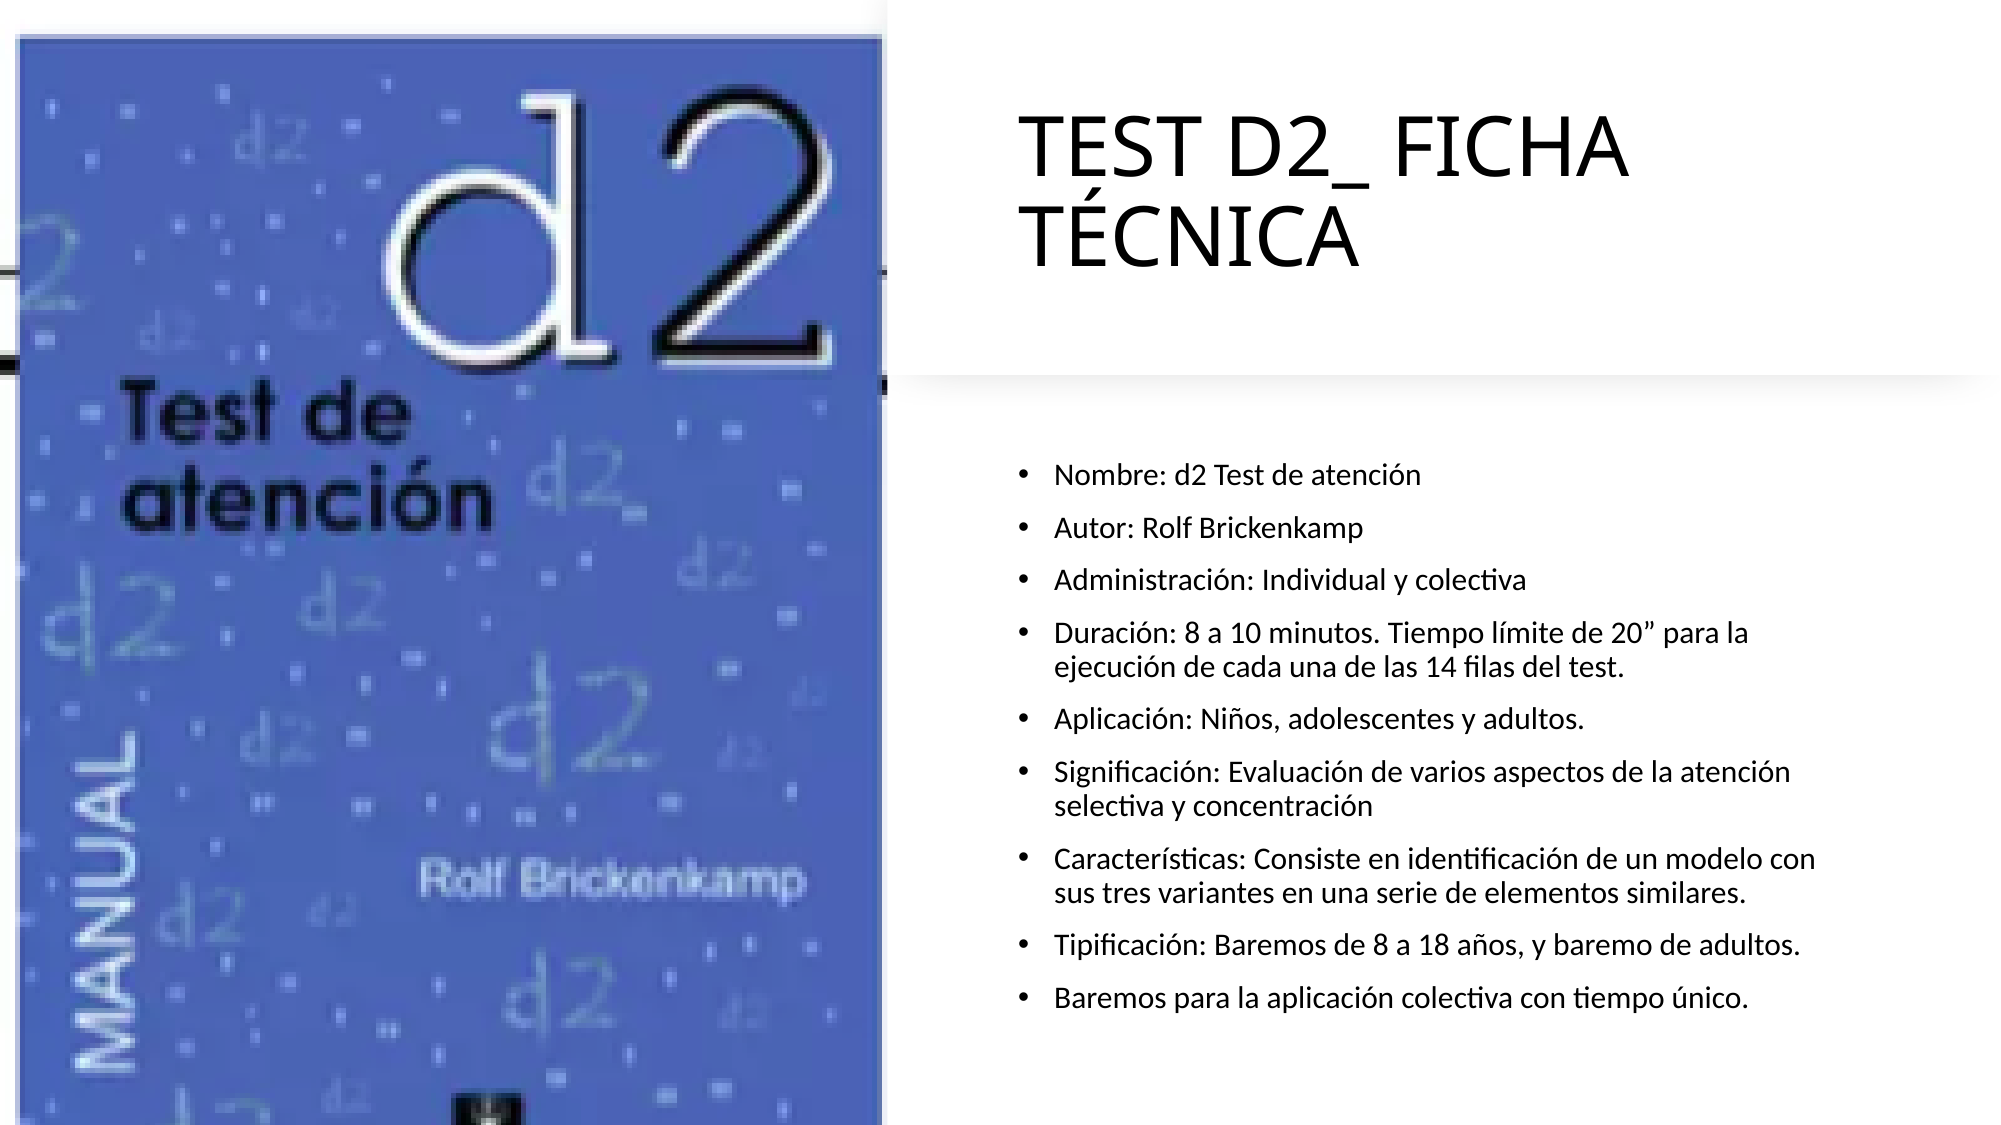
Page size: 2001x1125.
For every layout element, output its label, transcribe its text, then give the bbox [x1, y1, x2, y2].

text_box [888, 376, 2000, 1125]
picture [0, 0, 888, 1125]
title TEST D2_ FICHA TÉCNICA [1003, 66, 1900, 323]
text_box [888, 0, 2000, 376]
list Nombre: d2 Test de atención Autor: Rolf Brickenkamp Administración: Individual y colectiva Duración: 8 a 10 minutos. Tiempo límite de 20” para la ejecución de cada una de las 14 filas del test. Aplicación: Niños, adolescentes y adultos. Significación: Evaluación de varios aspectos de la atención selectiva y concentración Características: Consiste en identificación de un modelo con sus tres variantes en una serie de elementos similares. Tipificación: Baremos de 8 a 18 años, y baremo de adultos. Baremos para la aplicación colectiva con tiempo único. [1003, 450, 1864, 1024]
